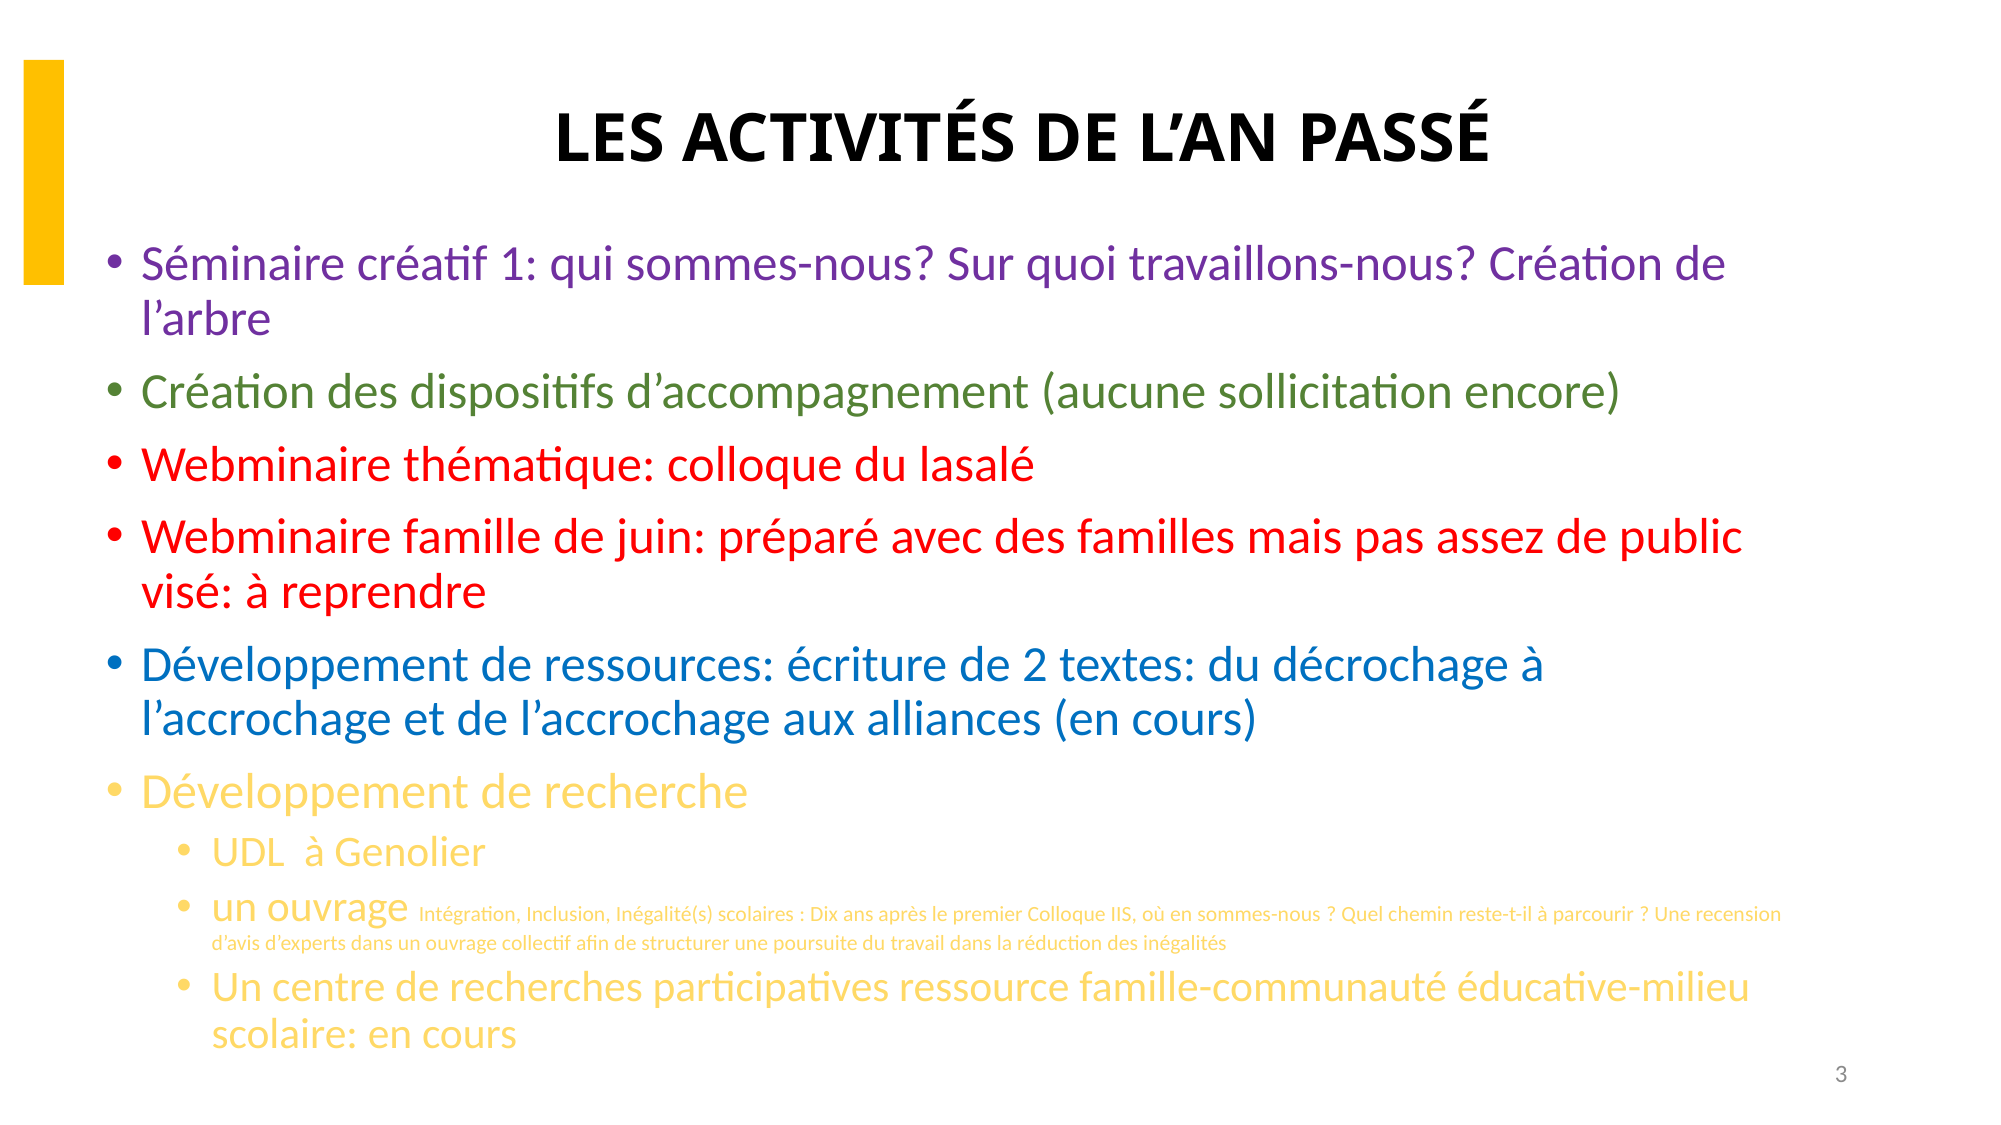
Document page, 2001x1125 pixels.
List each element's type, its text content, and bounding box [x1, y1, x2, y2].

title Les activités de L’an passé [127, 38, 1920, 242]
list Séminaire créatif 1: qui sommes-nous? Sur quoi travaillons-nous? Création de l’arbre Création des dispositifs d’accompagnement (aucune sollicitation encore) Webminaire thématique: colloque du lasalé Webminaire famille de juin: préparé avec des familles mais pas assez de public visé: à reprendre Développement de ressources: écriture de 2 textes: du décrochage à l’accrochage et de l’accrochage aux alliances (en cours) Développement de recherche UDL à Genolier un ouvrage Intégration, Inclusion, Inégalité(s) scolaires : Dix ans après le premier Colloque IIS, où en sommes-nous ? Quel chemin reste-t-il à parcourir ? Une recension d’avis d’experts dans un ouvrage collectif afin de structurer une poursuite du travail dans la réduction des inégalités Un centre de recherches participatives ressource famille-communauté éducative-milieu scolaire: en cours [90, 229, 1816, 1075]
slide_number 3 [1412, 1042, 1863, 1103]
text_box [23, 59, 65, 286]
